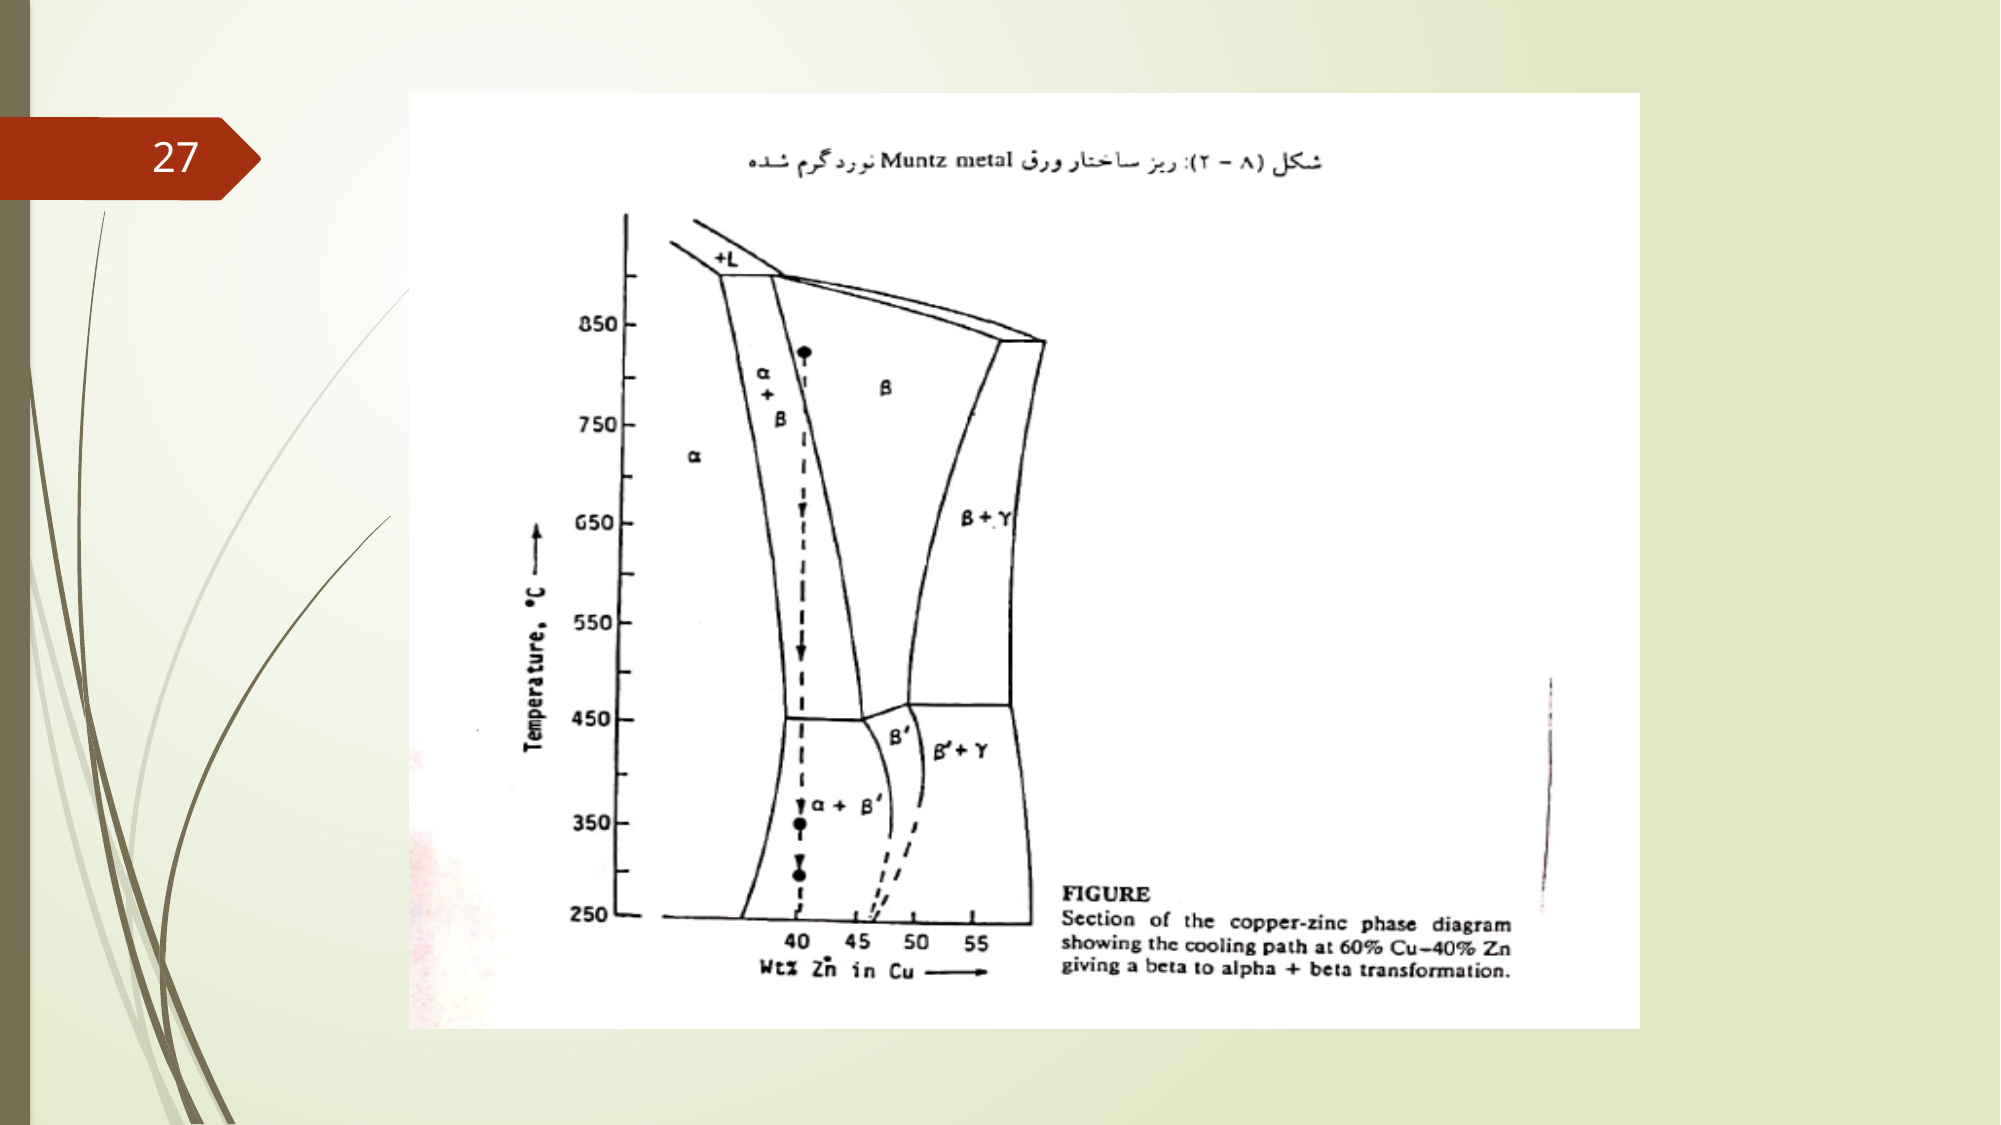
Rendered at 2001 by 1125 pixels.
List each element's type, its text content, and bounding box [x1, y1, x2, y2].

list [409, 93, 1640, 1030]
slide_number 27 [87, 129, 216, 190]
